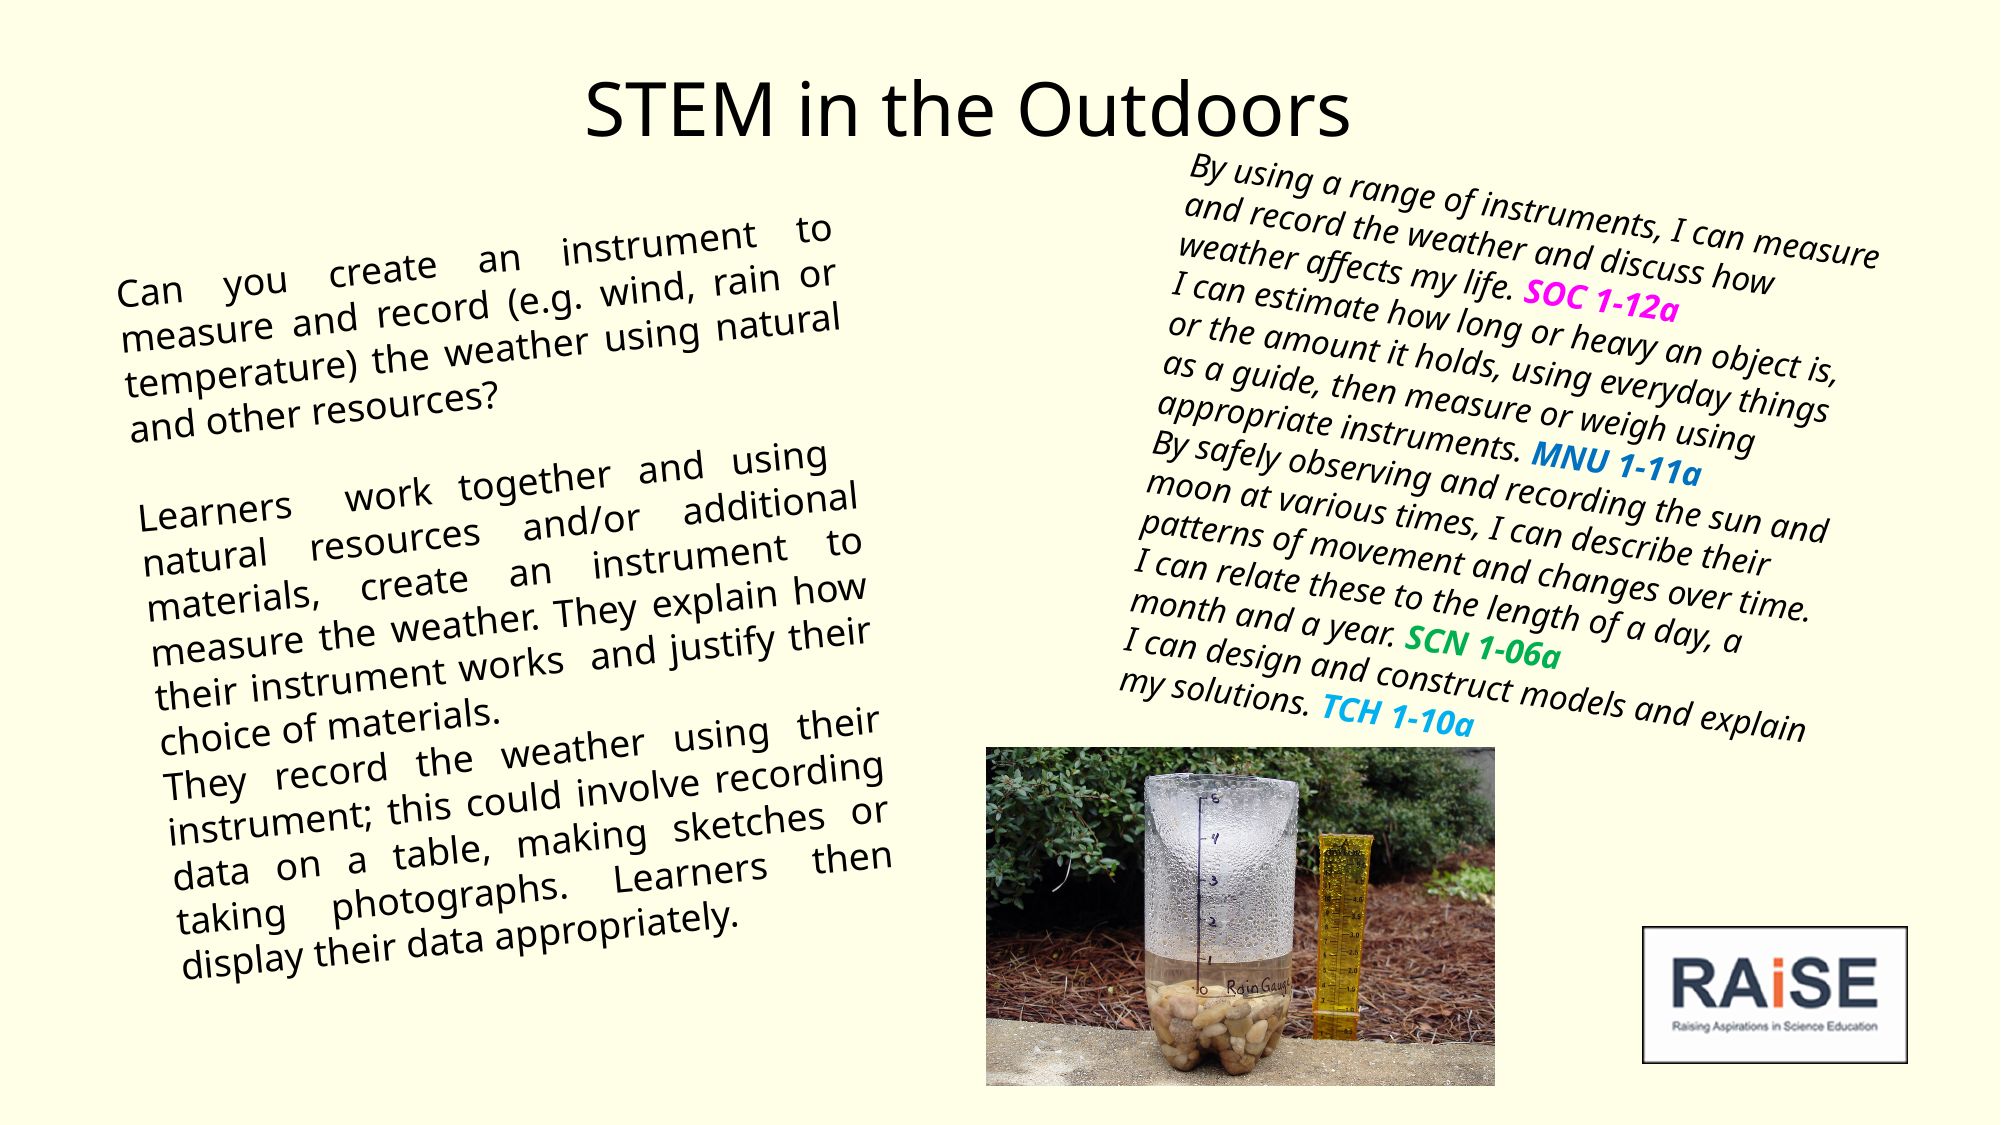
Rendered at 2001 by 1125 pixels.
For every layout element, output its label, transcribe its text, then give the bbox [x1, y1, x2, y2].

text_box STEM in the Outdoors [294, 53, 1643, 159]
text_box Can you create an instrument to measure and record (e.g. wind, rain or temperature) the weather using natural and other resources? Learners work together and using natural resources and/or additional materials, create an instrument to measure the weather. They explain how their instrument works and justify their choice of materials. They record the weather using their instrument; this could involve recording data on a table, making sketches or taking photographs. Learners then display their data appropriately. [98, 193, 915, 997]
text_box By using a range of instruments, I can measure and record the weather and discuss how weather affects my life. SOC 1-12a I can estimate how long or heavy an object is, or the amount it holds, using everyday things as a guide, then measure or weigh using appropriate instruments. MNU 1-11a By safely observing and recording the sun and moon at various times, I can describe their patterns of movement and changes over time. I can relate these to the length of a day, a month and a year. SCN 1-06a I can design and construct models and explain my solutions. TCH 1-10a [1102, 133, 1965, 810]
picture [1642, 926, 1908, 1065]
picture [986, 747, 1495, 1086]
